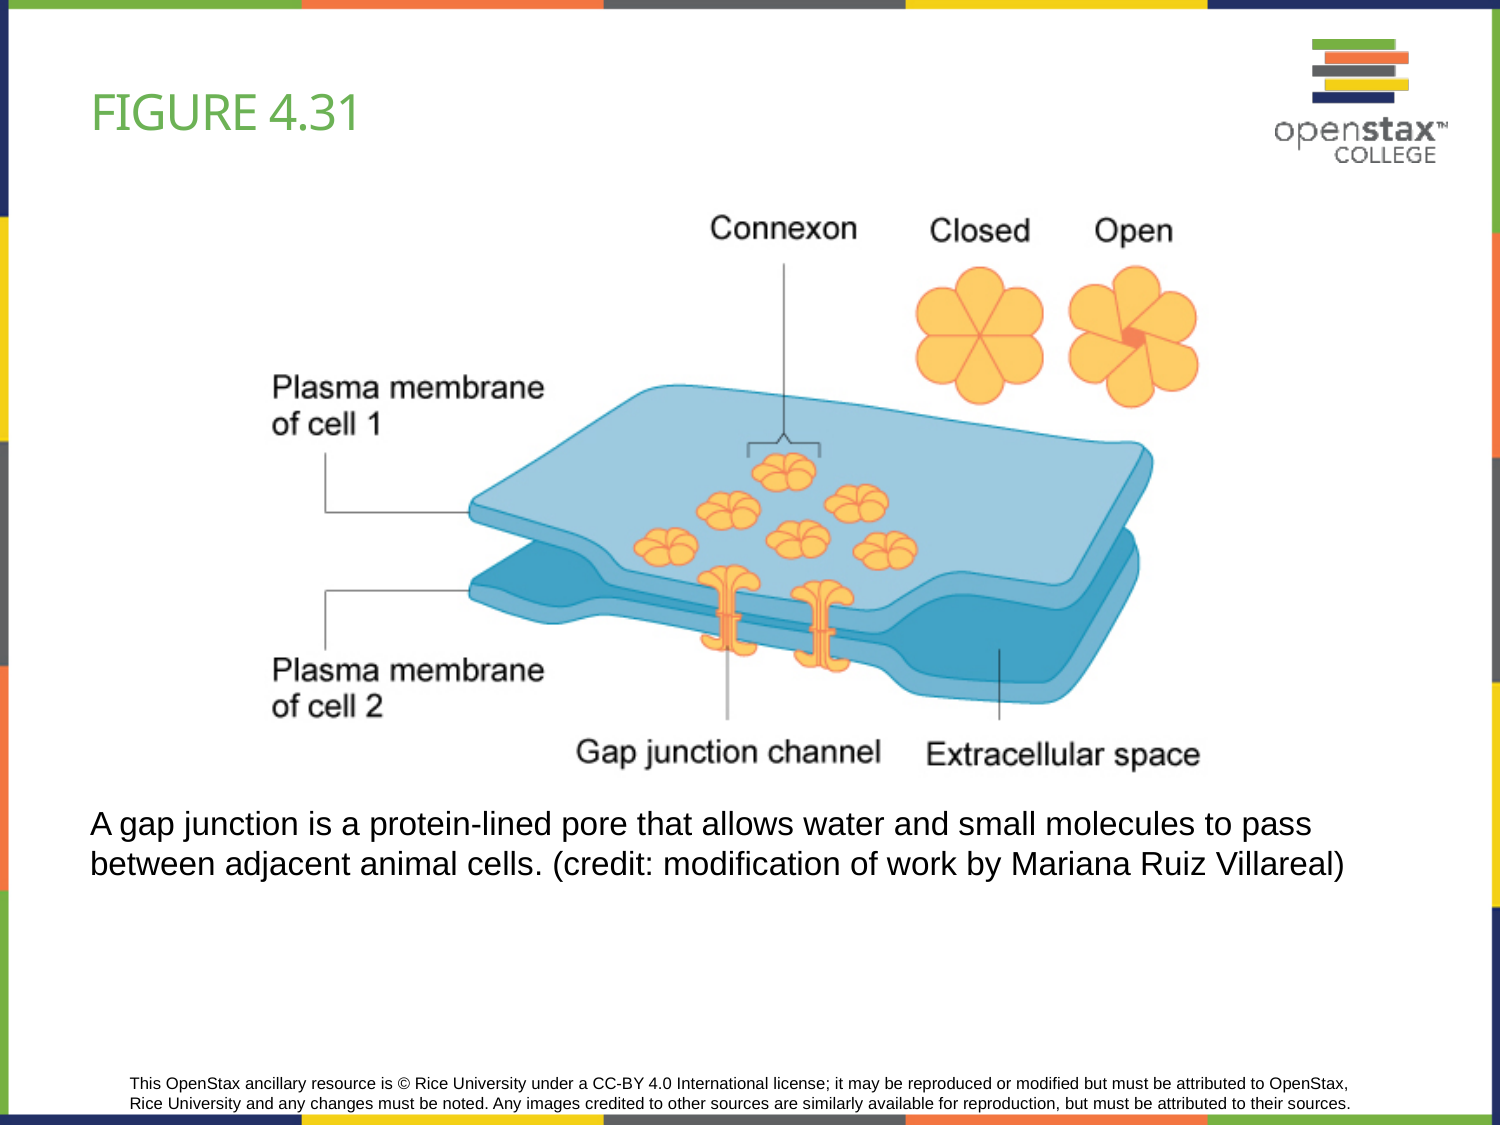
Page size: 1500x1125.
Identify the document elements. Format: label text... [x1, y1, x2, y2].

footer This OpenStax ancillary resource is © Rice University under a CC-BY 4.0 International license; it may be reproduced or modified but must be attributed to OpenStax, Rice University and any changes must be noted. Any images credited to other sources are similarly available for reproduction, but must be attributed to their sources. [114, 1065, 1398, 1112]
list A gap junction is a protein-lined pore that allows water and small molecules to pass between adjacent animal cells. (credit: modification of work by Mariana Ruiz Villareal) [75, 794, 1398, 986]
picture [0, 0, 1500, 1125]
title Figure 4.31 [75, 39, 1274, 148]
